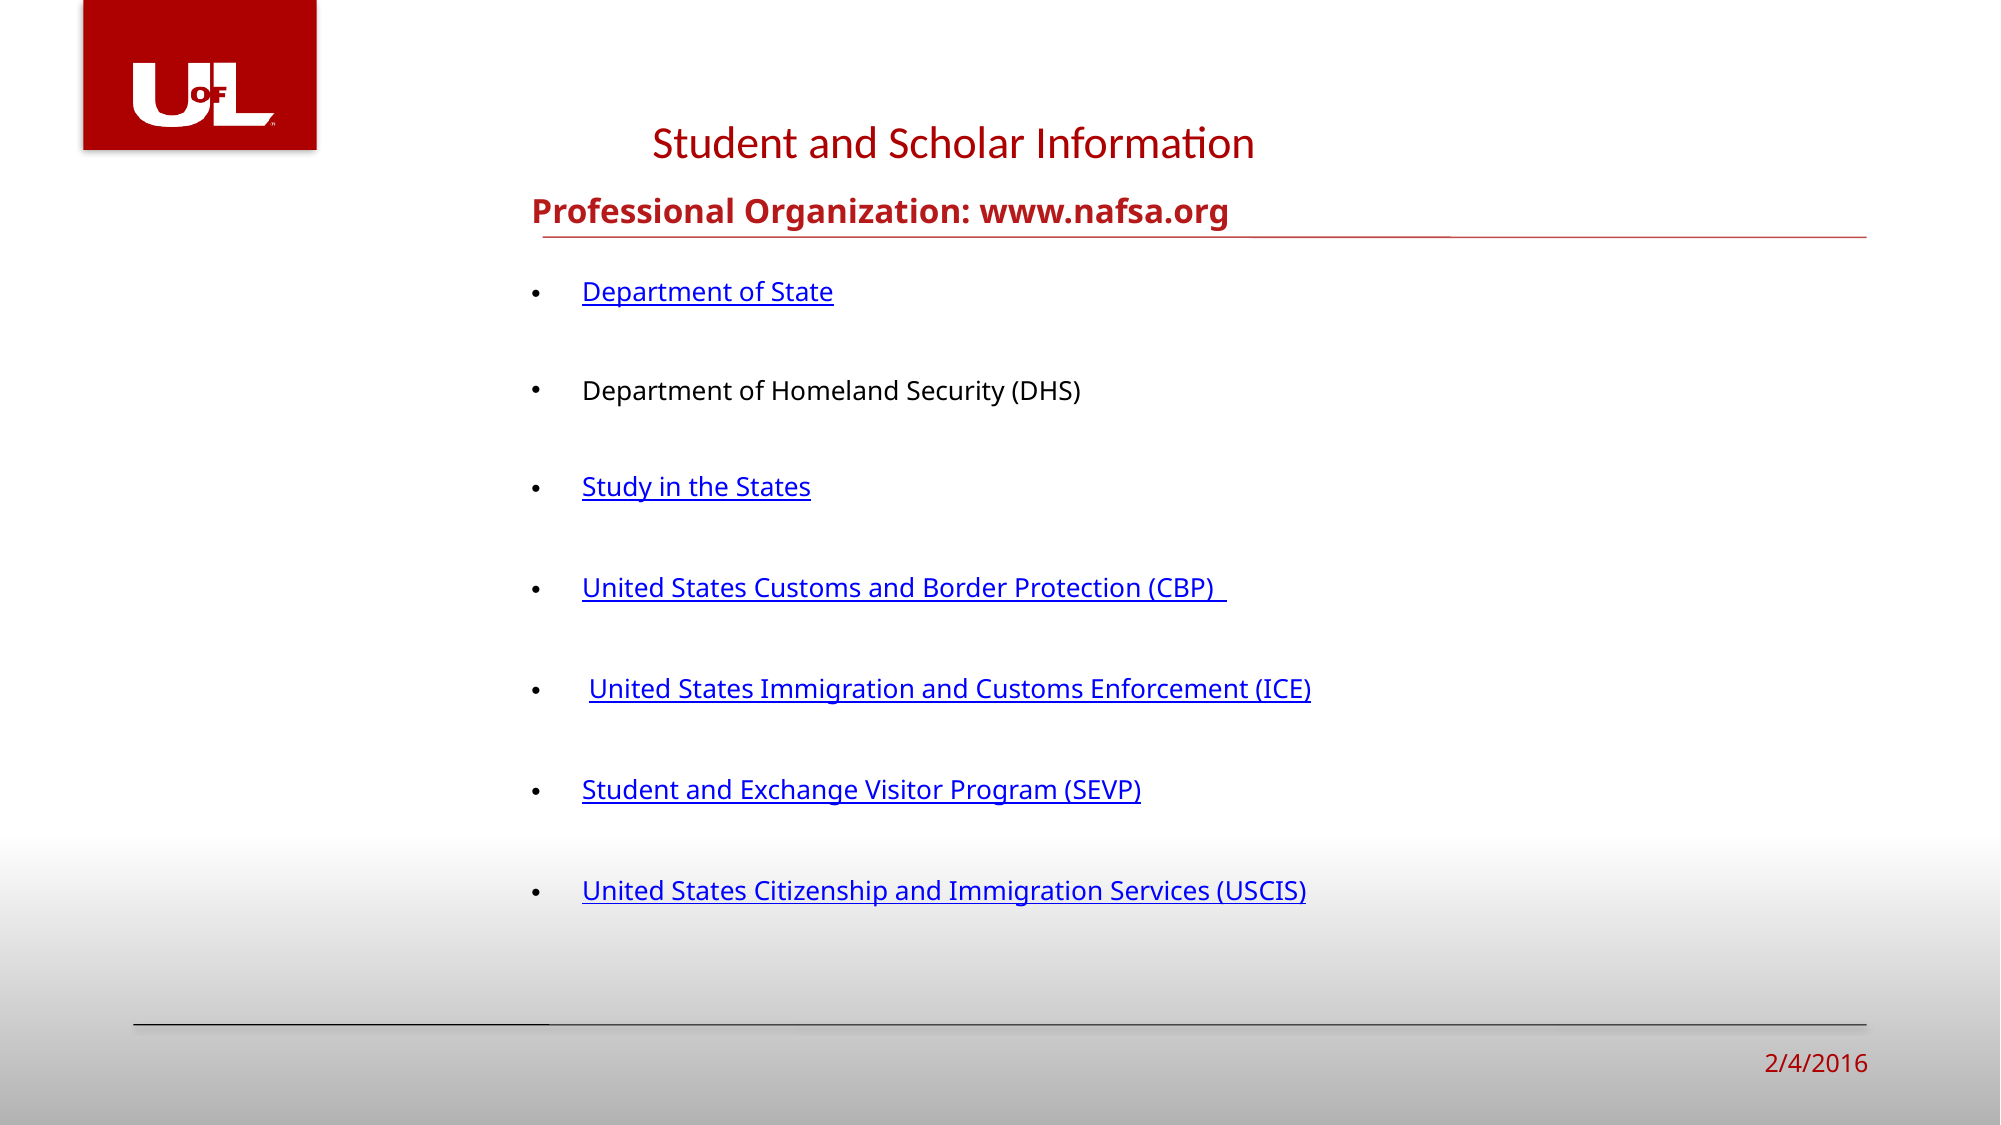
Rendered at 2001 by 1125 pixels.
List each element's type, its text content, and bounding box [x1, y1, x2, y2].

title Professional Organization: www.nafsa.org [516, 162, 1867, 238]
picture [133, 62, 276, 127]
list Student and Scholar Information [637, 24, 1650, 175]
list Department of State Department of Homeland Security (DHS) Study in the States United States Customs and Border Protection (CBP) United States Immigration and Customs Enforcement (ICE) Student and Exchange Visitor Program (SEVP) United States Citizenship and Immigration Services (USCIS) [516, 249, 1867, 975]
